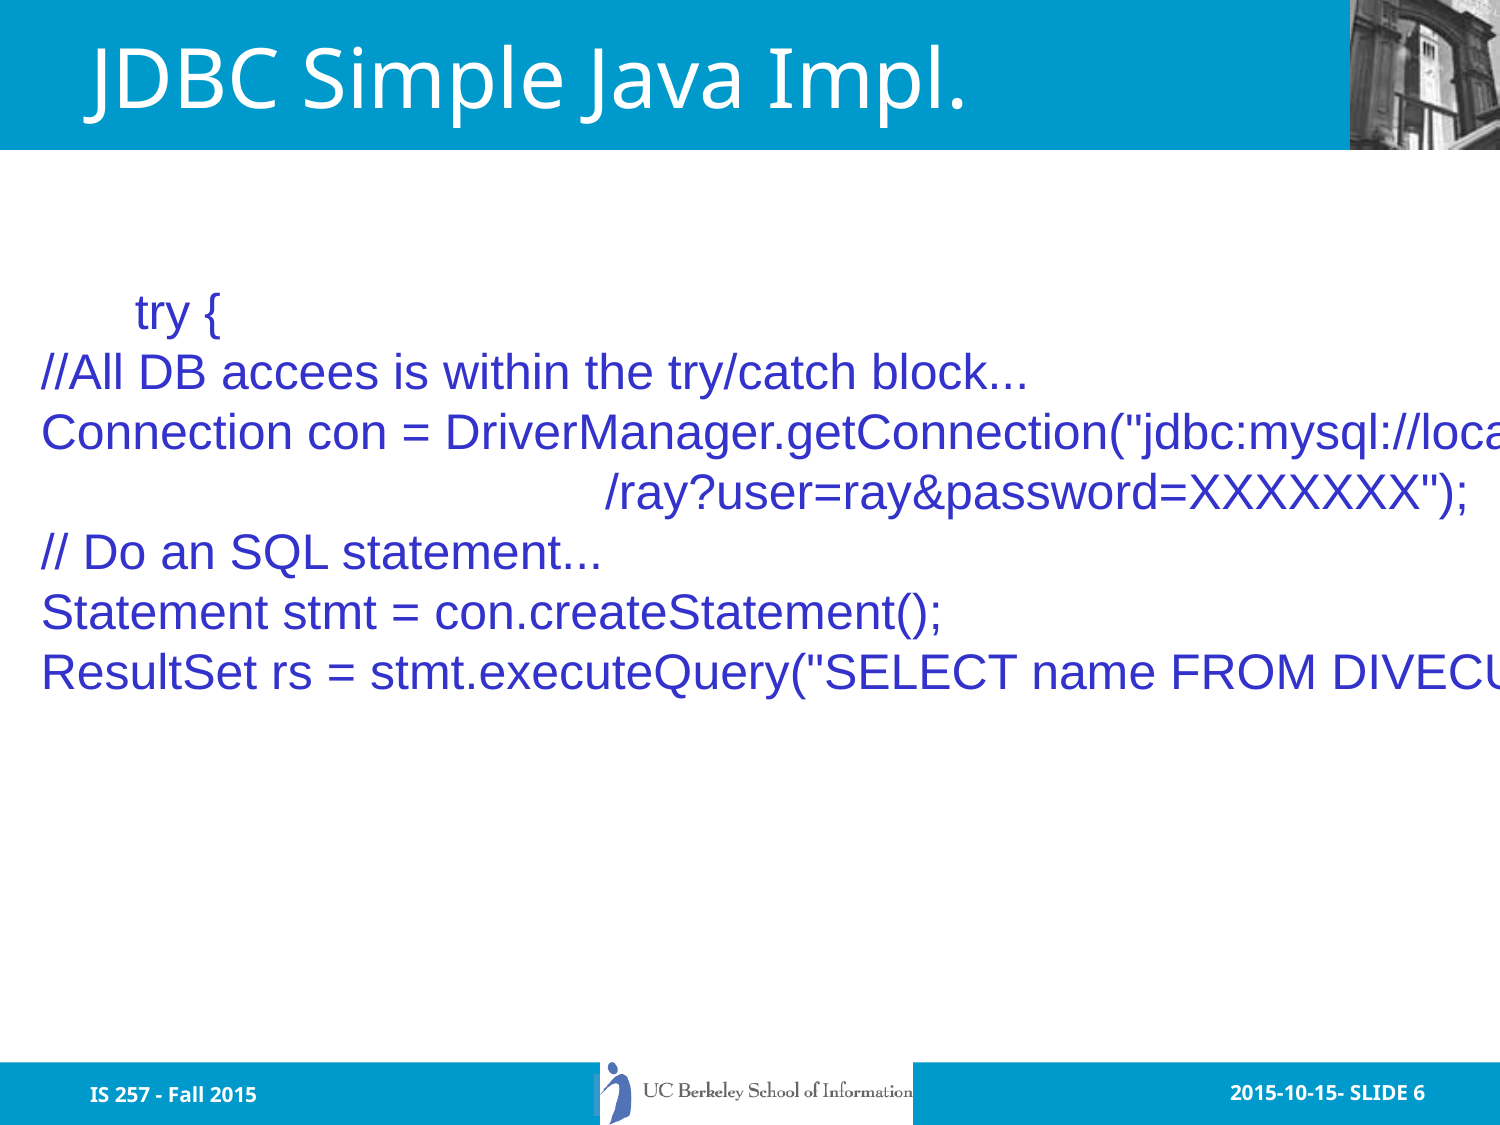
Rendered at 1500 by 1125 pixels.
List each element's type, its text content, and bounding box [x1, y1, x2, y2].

slide_number IS 257 - Fall 2015 [75, 1062, 388, 1125]
text_box try { //All DB accees is within the try/catch block... Connection con = DriverManager.getConnection("jdbc:mysql://localhost /ray?user=ray&password=XXXXXXX"); // Do an SQL statement... Statement stmt = con.createStatement(); ResultSet rs = stmt.executeQuery("SELECT name FROM DIVECUST"); [0, 212, 1500, 828]
title JDBC Simple Java Impl. [75, 0, 1350, 150]
picture [594, 1062, 912, 1125]
picture [1351, 0, 1500, 150]
